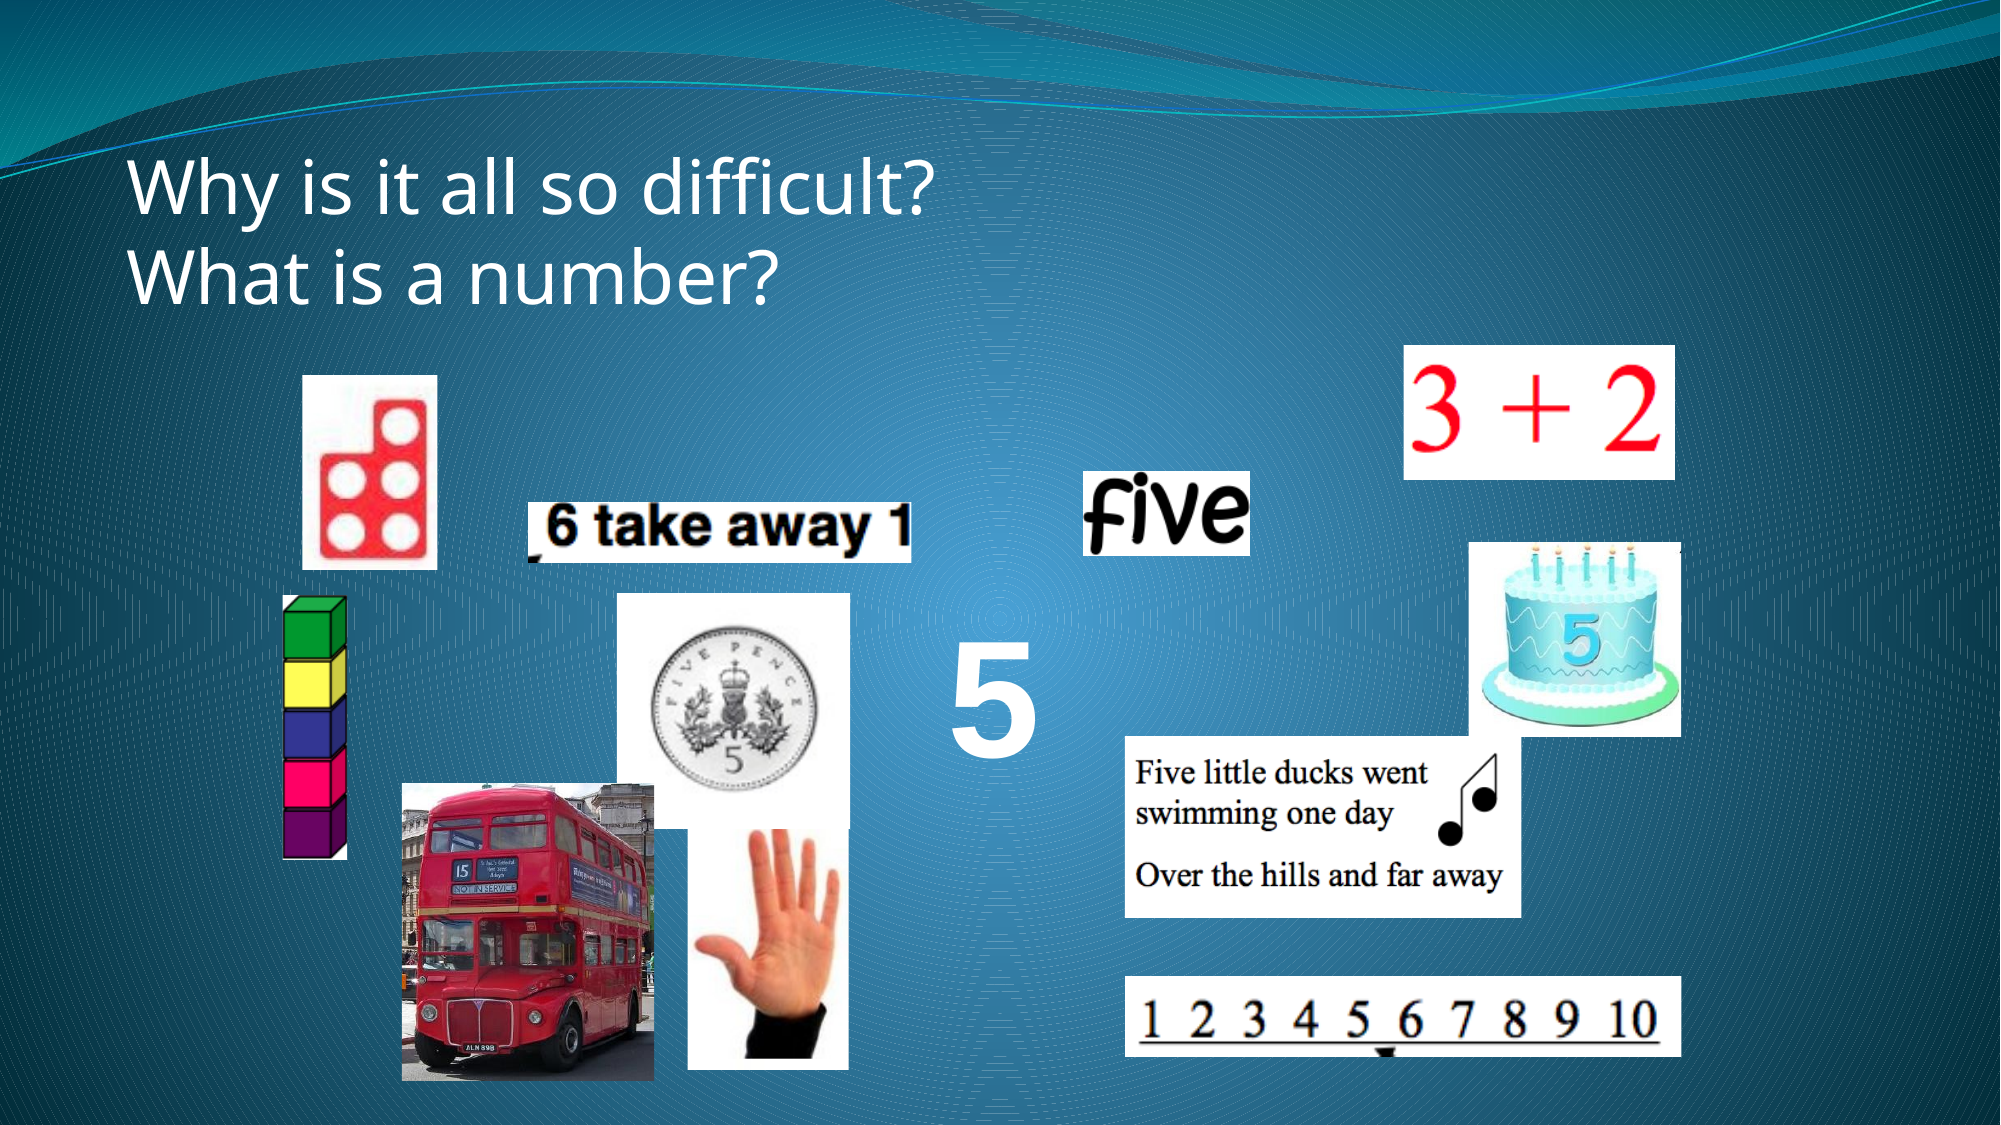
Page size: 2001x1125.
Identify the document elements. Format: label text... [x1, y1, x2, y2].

text_box Why is it all so difficult? What is a number? [124, 137, 1005, 320]
text_box [282, 595, 348, 860]
text_box [687, 829, 849, 1070]
text_box [302, 375, 438, 570]
text_box [616, 593, 851, 829]
text_box [1125, 976, 1682, 1057]
text_box [401, 783, 655, 1081]
text_box [1124, 736, 1522, 918]
text_box 5 [945, 588, 1043, 791]
text_box [1403, 345, 1675, 480]
text_box [1083, 471, 1250, 557]
text_box [1468, 542, 1682, 737]
text_box [528, 502, 912, 563]
